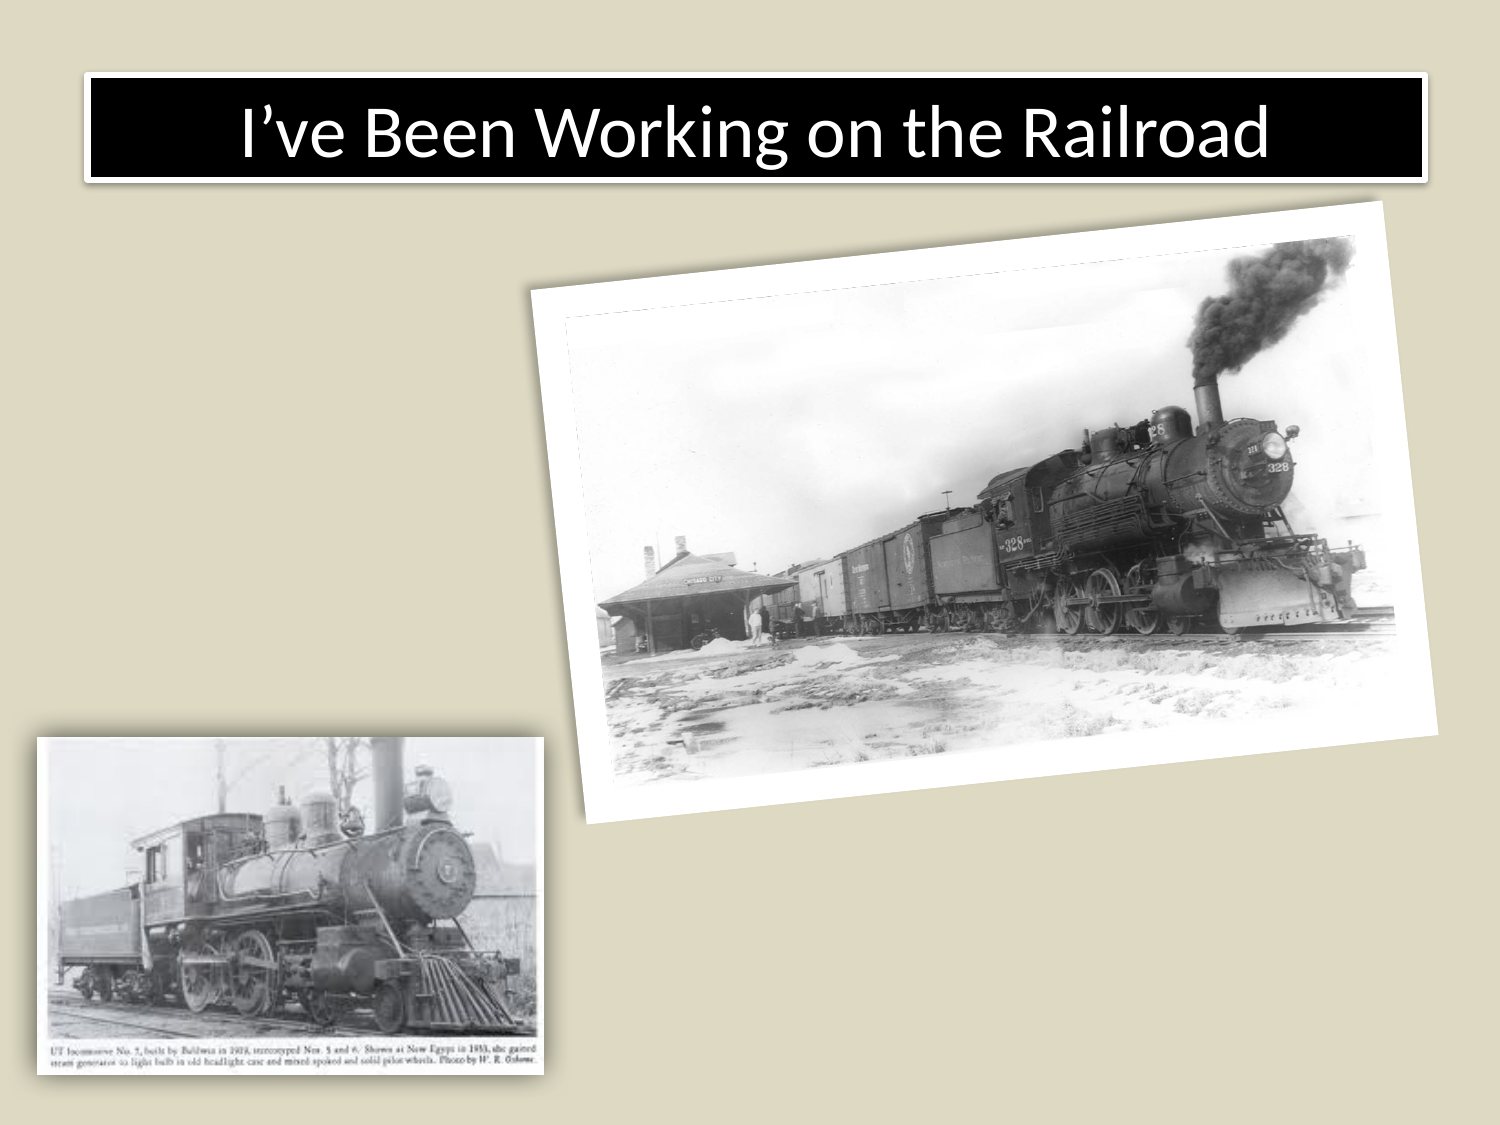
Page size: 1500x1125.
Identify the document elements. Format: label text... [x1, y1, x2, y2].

text_box I’ve Been Working on the Railroad [84, 72, 1428, 183]
picture [37, 737, 544, 1075]
picture [566, 236, 1404, 790]
